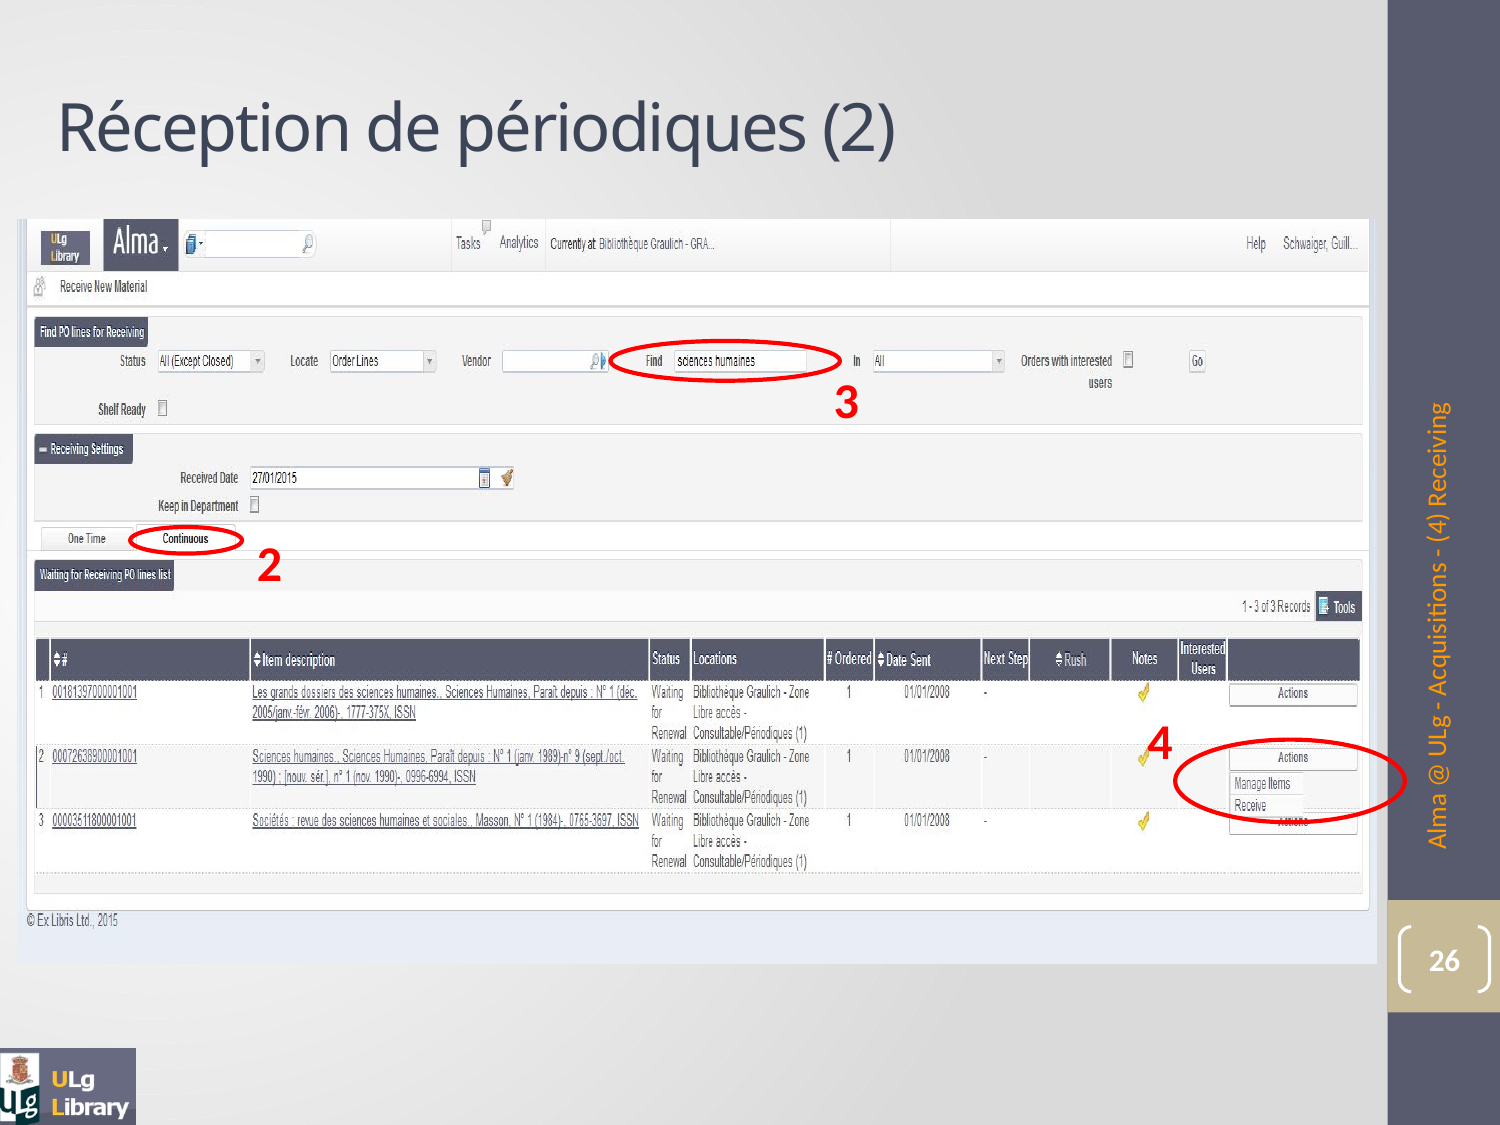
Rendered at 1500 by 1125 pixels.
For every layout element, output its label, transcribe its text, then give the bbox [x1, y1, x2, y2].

picture [0, 1048, 136, 1125]
slide_number 26 [1397, 925, 1492, 994]
title Réception de périodiques (2) [41, 30, 1353, 212]
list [17, 219, 1377, 965]
text_box [1388, 757, 1407, 805]
footer Alma @ ULg - Acquisitions - (4) Receiving [1411, 31, 1472, 865]
